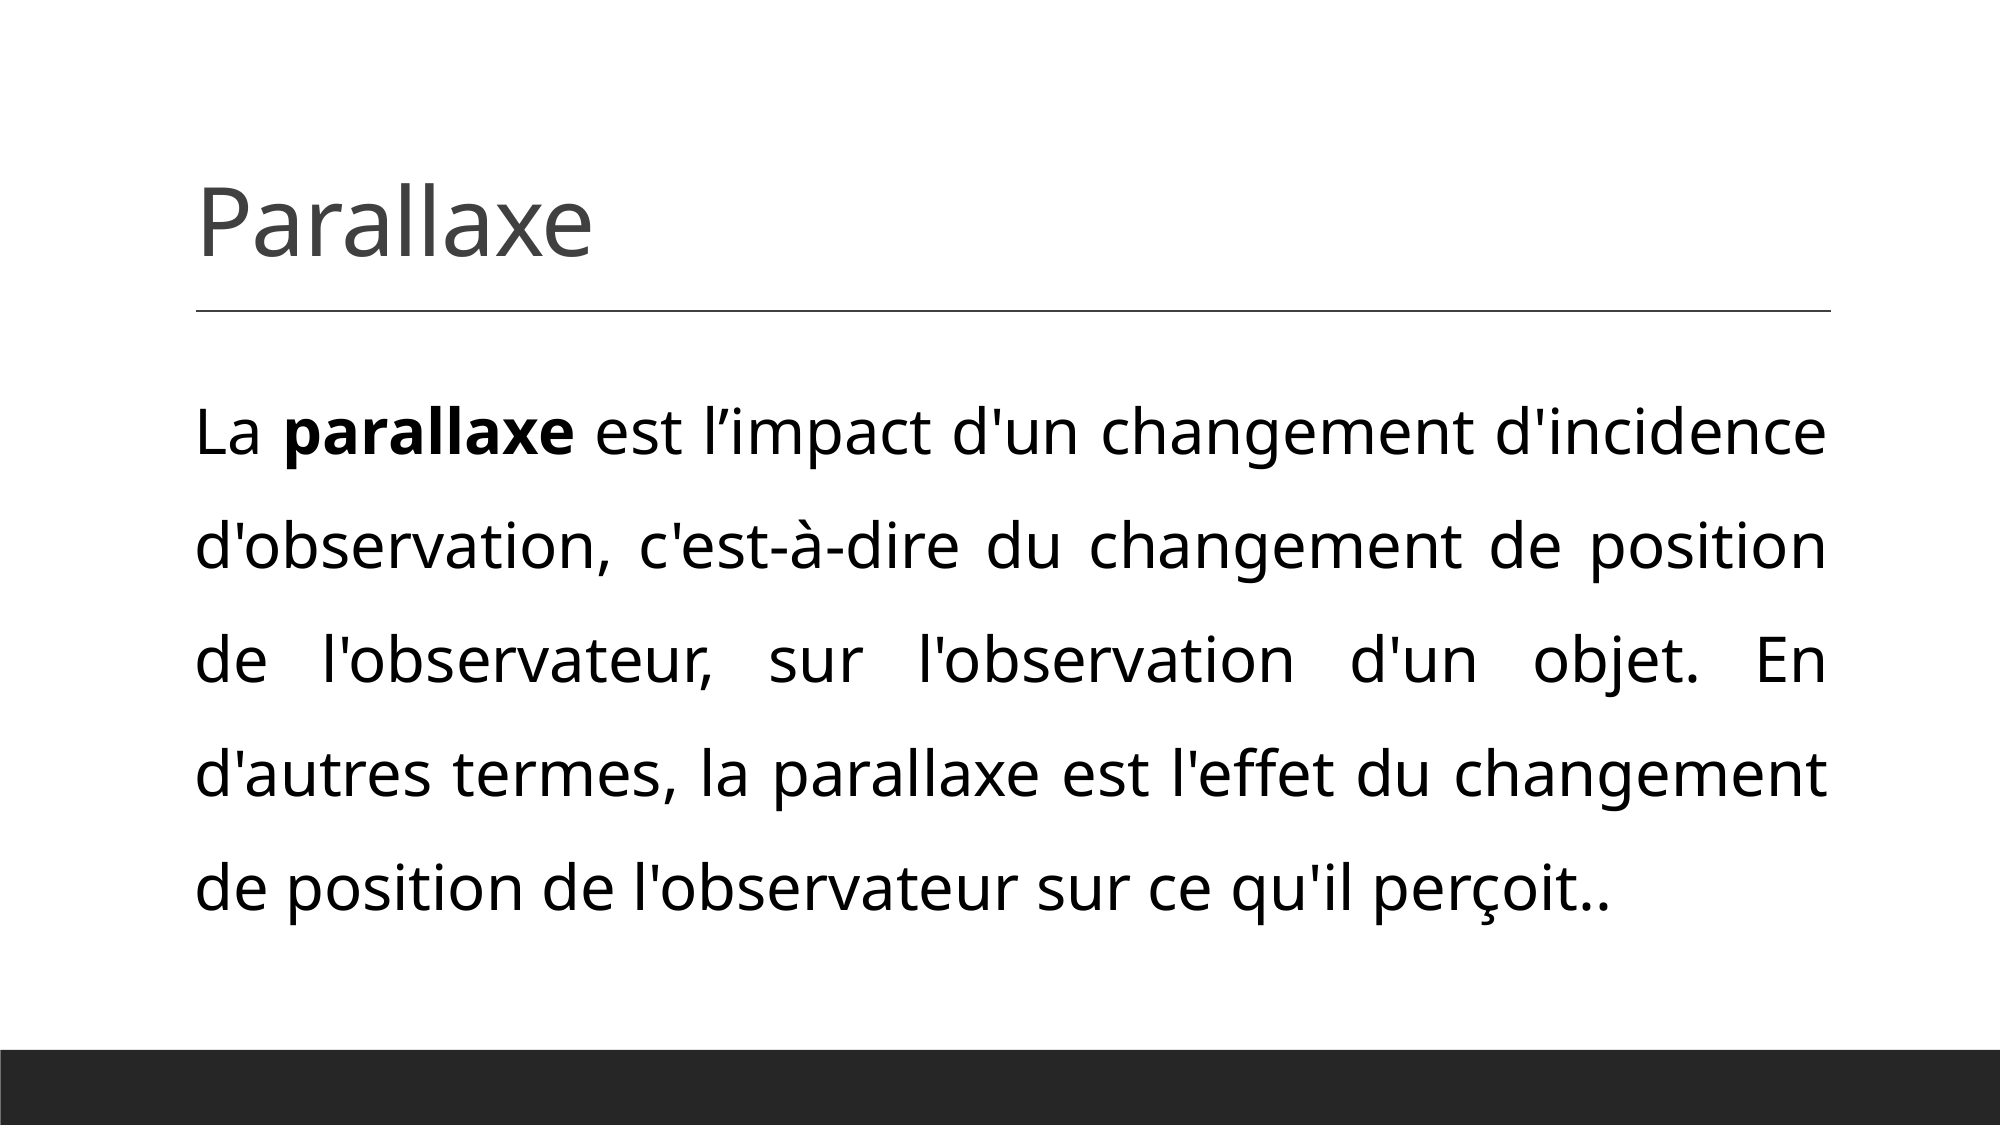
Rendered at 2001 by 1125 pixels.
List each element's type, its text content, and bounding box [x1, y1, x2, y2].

title Parallaxe [180, 47, 1830, 285]
list La parallaxe est l’impact d'un changement d'incidence d'observation, c'est-à-dire du changement de position de l'observateur, sur l'observation d'un objet. En d'autres termes, la parallaxe est l'effet du changement de position de l'observateur sur ce qu'il perçoit.. [180, 345, 1830, 963]
